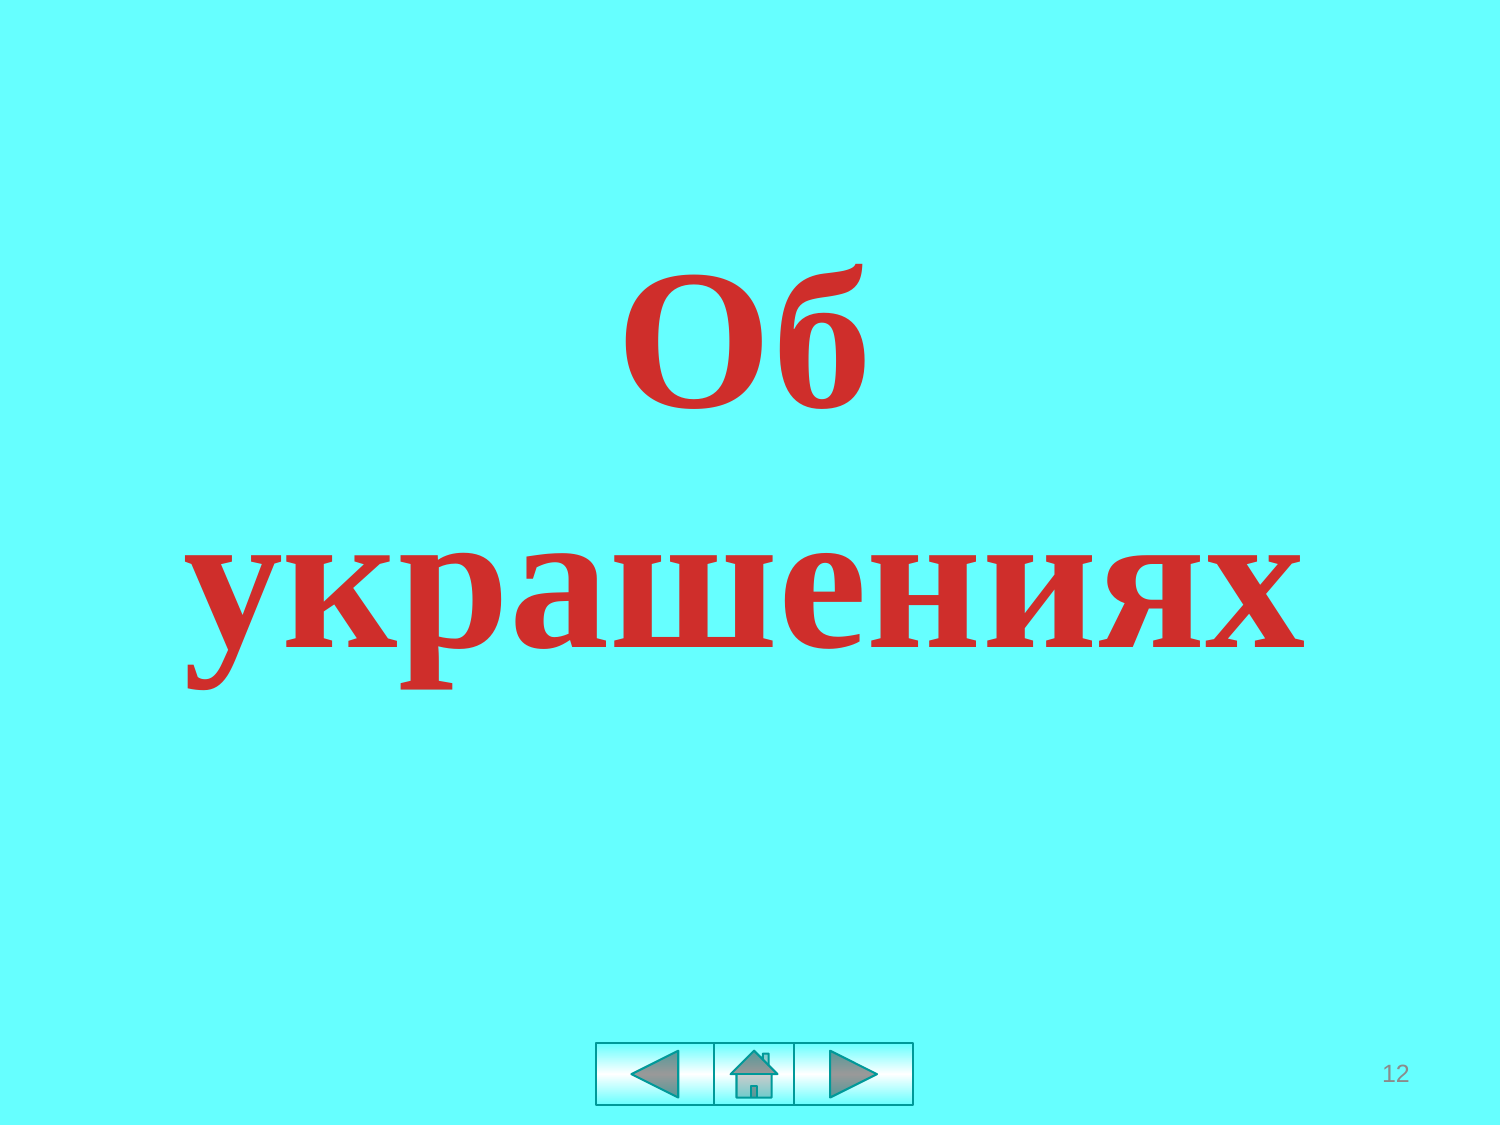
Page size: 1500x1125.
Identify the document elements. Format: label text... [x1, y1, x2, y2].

slide_number 12 [1074, 1042, 1425, 1103]
text_box Об украшениях [168, 199, 1321, 695]
